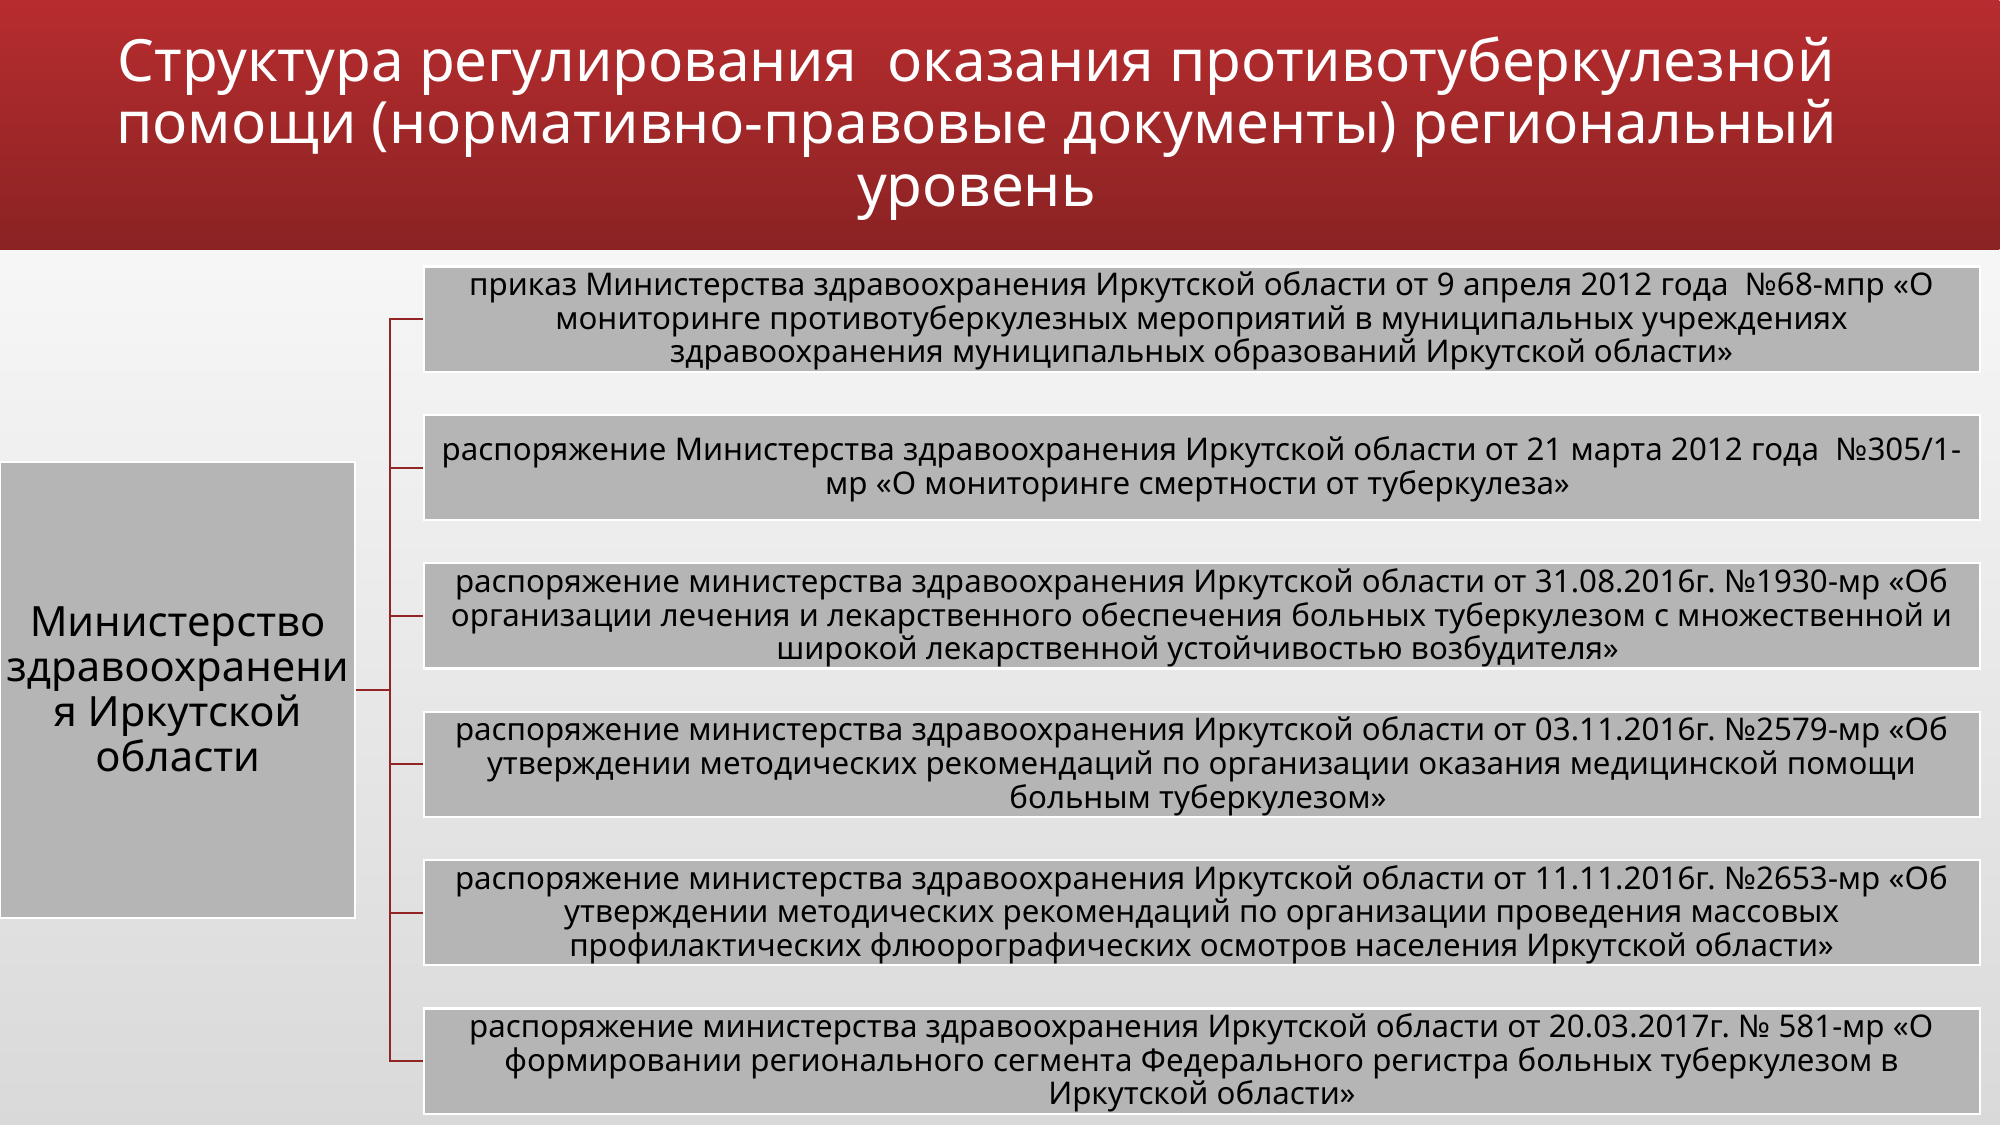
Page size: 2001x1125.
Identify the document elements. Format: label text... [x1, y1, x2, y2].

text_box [0, 255, 1981, 1125]
title Структура регулирования оказания противотуберкулезной помощи (нормативно-правовые документы) региональный уровень [19, 16, 1934, 234]
